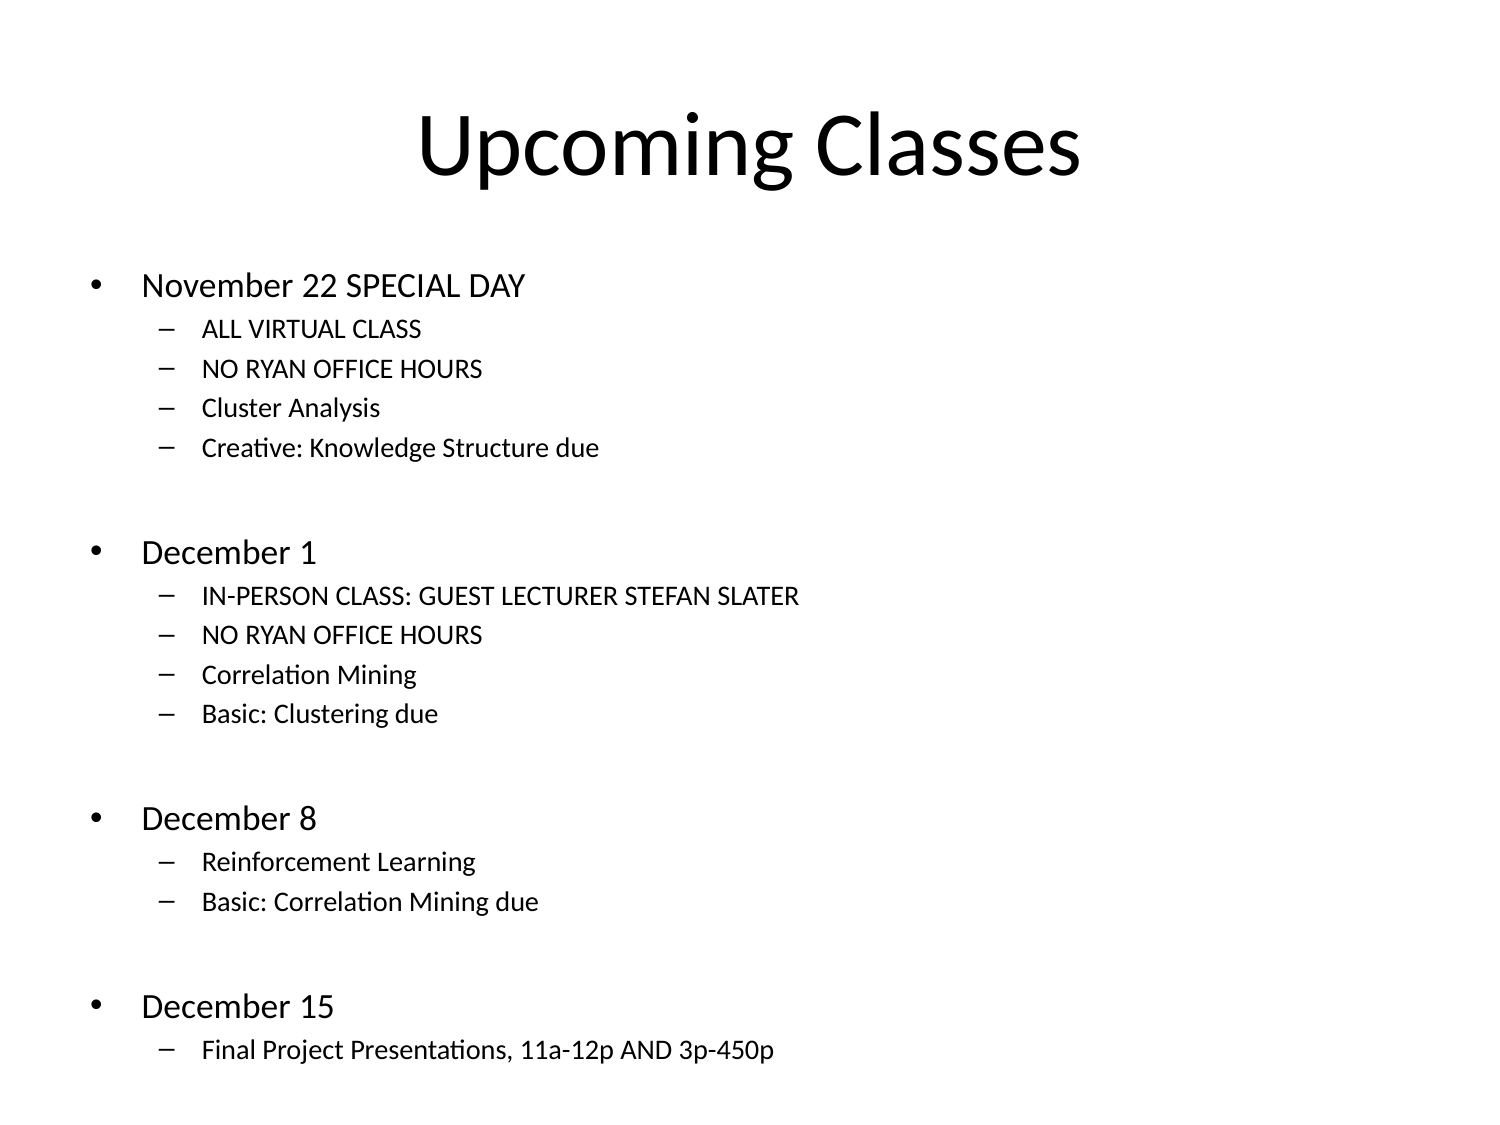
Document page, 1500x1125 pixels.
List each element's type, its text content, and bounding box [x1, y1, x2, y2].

list November 22 SPECIAL DAY ALL VIRTUAL CLASS NO RYAN OFFICE HOURS Cluster Analysis Creative: Knowledge Structure due December 1 IN-PERSON CLASS: GUEST LECTURER STEFAN SLATER NO RYAN OFFICE HOURS Correlation Mining Basic: Clustering due December 8 Reinforcement Learning Basic: Correlation Mining due December 15 Final Project Presentations, 11a-12p AND 3p-450p [75, 254, 1425, 1080]
title Upcoming Classes [75, 45, 1425, 233]
